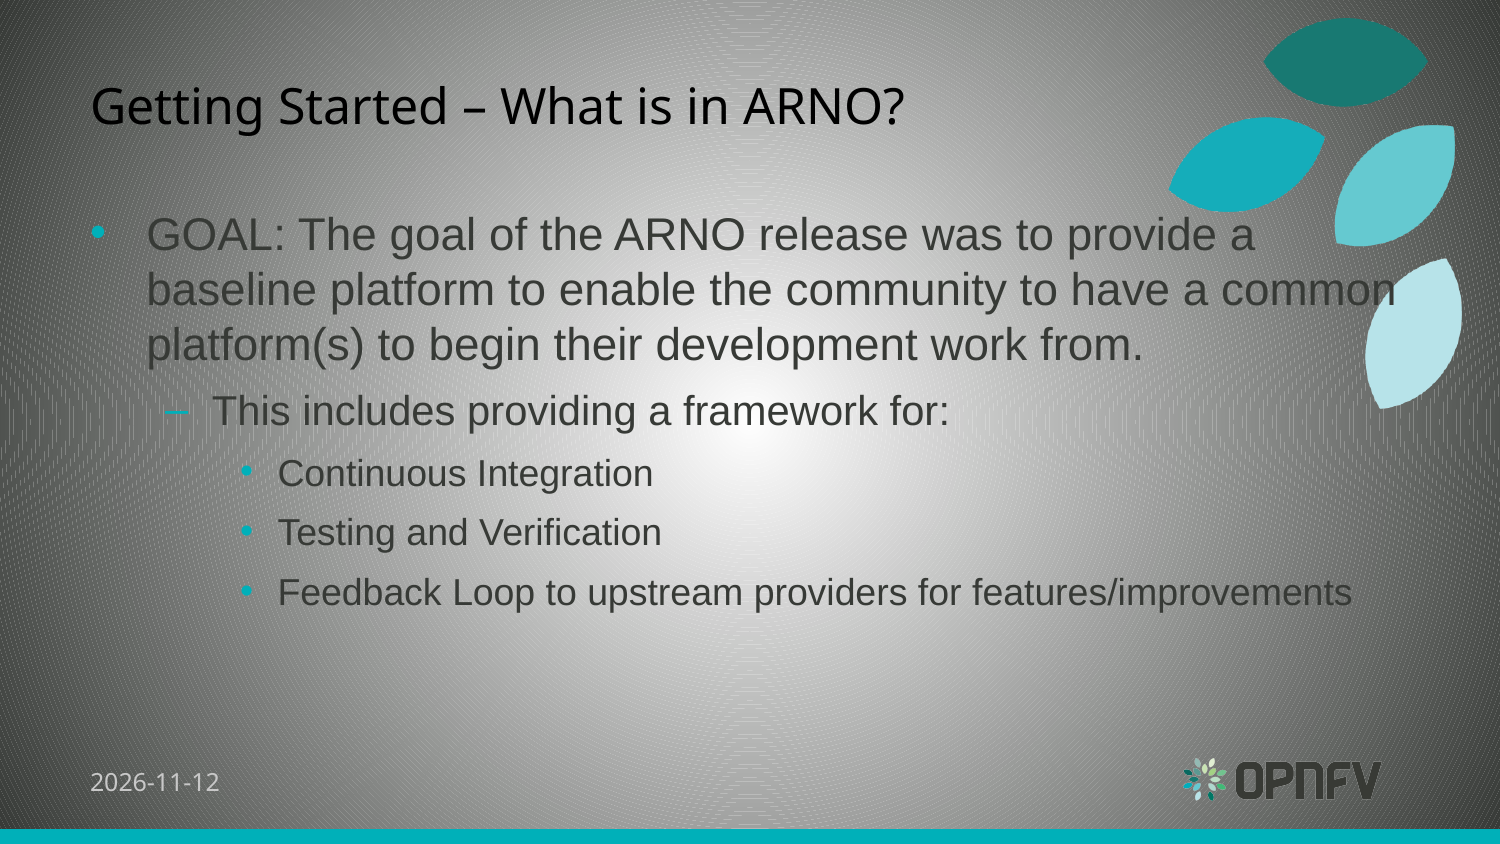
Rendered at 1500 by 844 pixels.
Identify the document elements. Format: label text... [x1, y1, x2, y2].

picture [1183, 758, 1382, 801]
title Getting Started – What is in ARNO? [75, 33, 1425, 175]
picture [1168, 18, 1462, 409]
list GOAL: The goal of the ARNO release was to provide a baseline platform to enable the community to have a common platform(s) to begin their development work from. This includes providing a framework for: Continuous Integration Testing and Verification Feedback Loop to upstream providers for features/improvements [75, 196, 1425, 754]
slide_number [75, 753, 349, 814]
